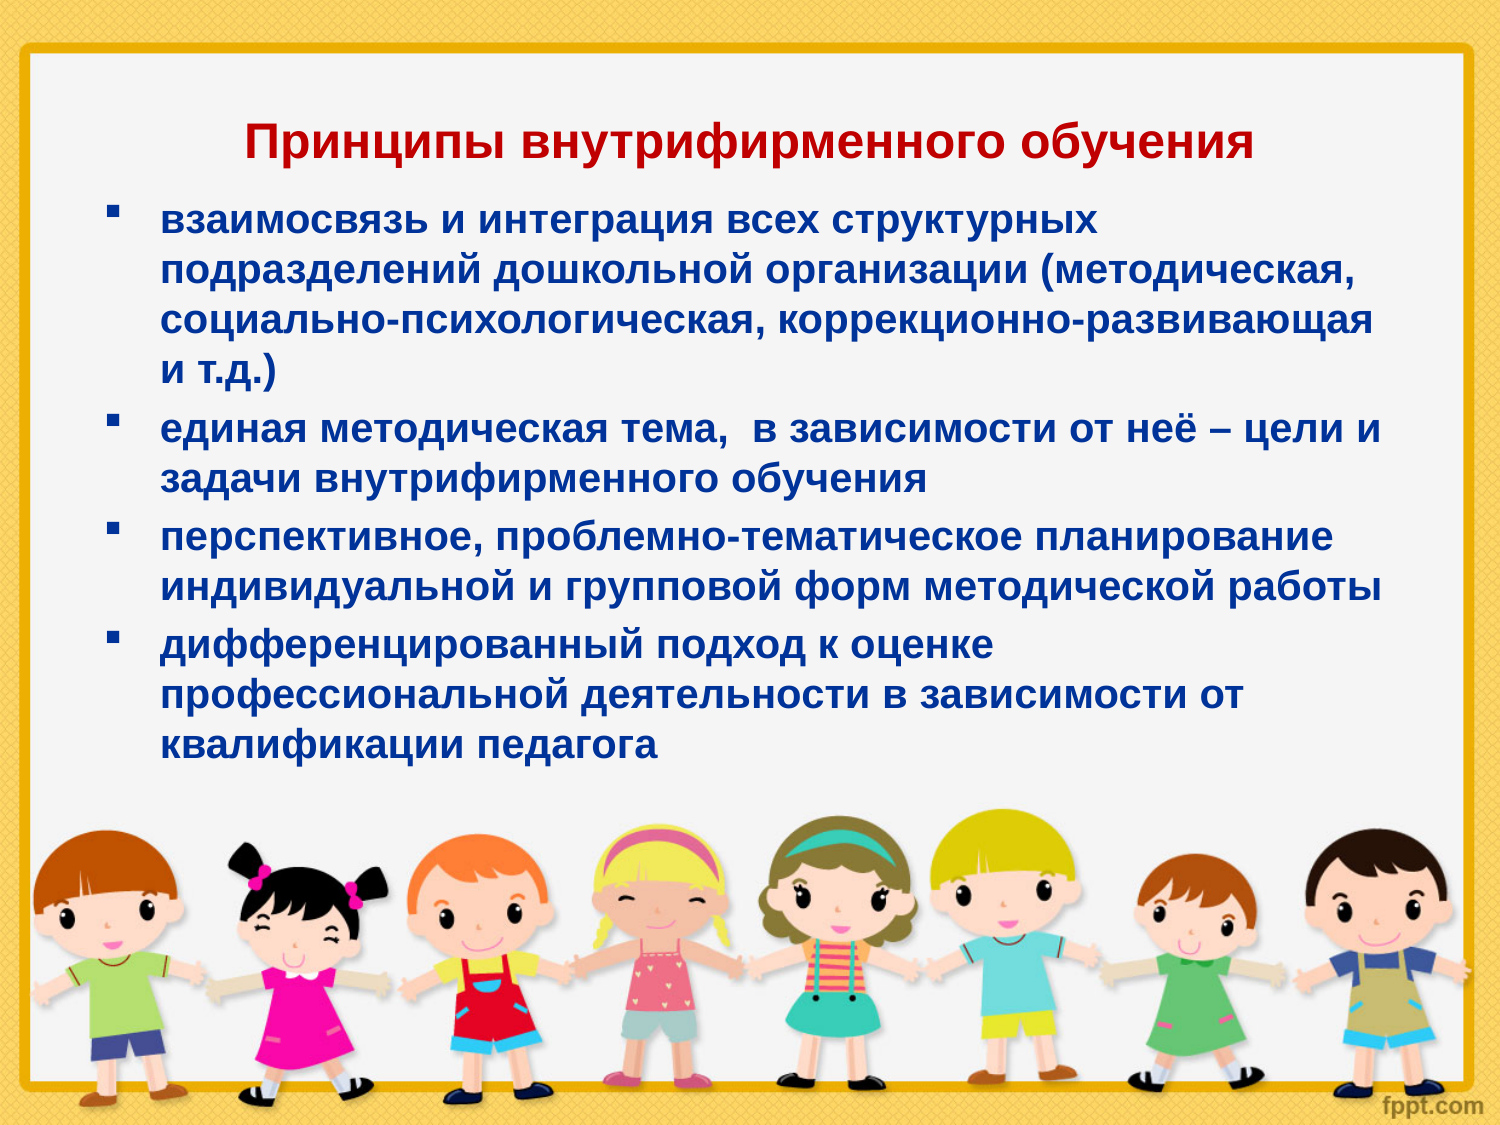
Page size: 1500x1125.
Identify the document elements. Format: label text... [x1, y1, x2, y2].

picture [0, 0, 1500, 1125]
list взаимосвязь и интеграция всех структурных подразделений дошкольной организации (методическая, социально-психологическая, коррекционно-развивающая и т.д.) единая методическая тема, в зависимости от неё – цели и задачи внутрифирменного обучения перспективное, проблемно-тематическое планирование индивидуальной и групповой форм методической работы дифференцированный подход к оценке профессиональной деятельности в зависимости от квалификации педагога [88, 184, 1426, 1006]
title Принципы внутрифирменного обучения [74, 44, 1426, 233]
